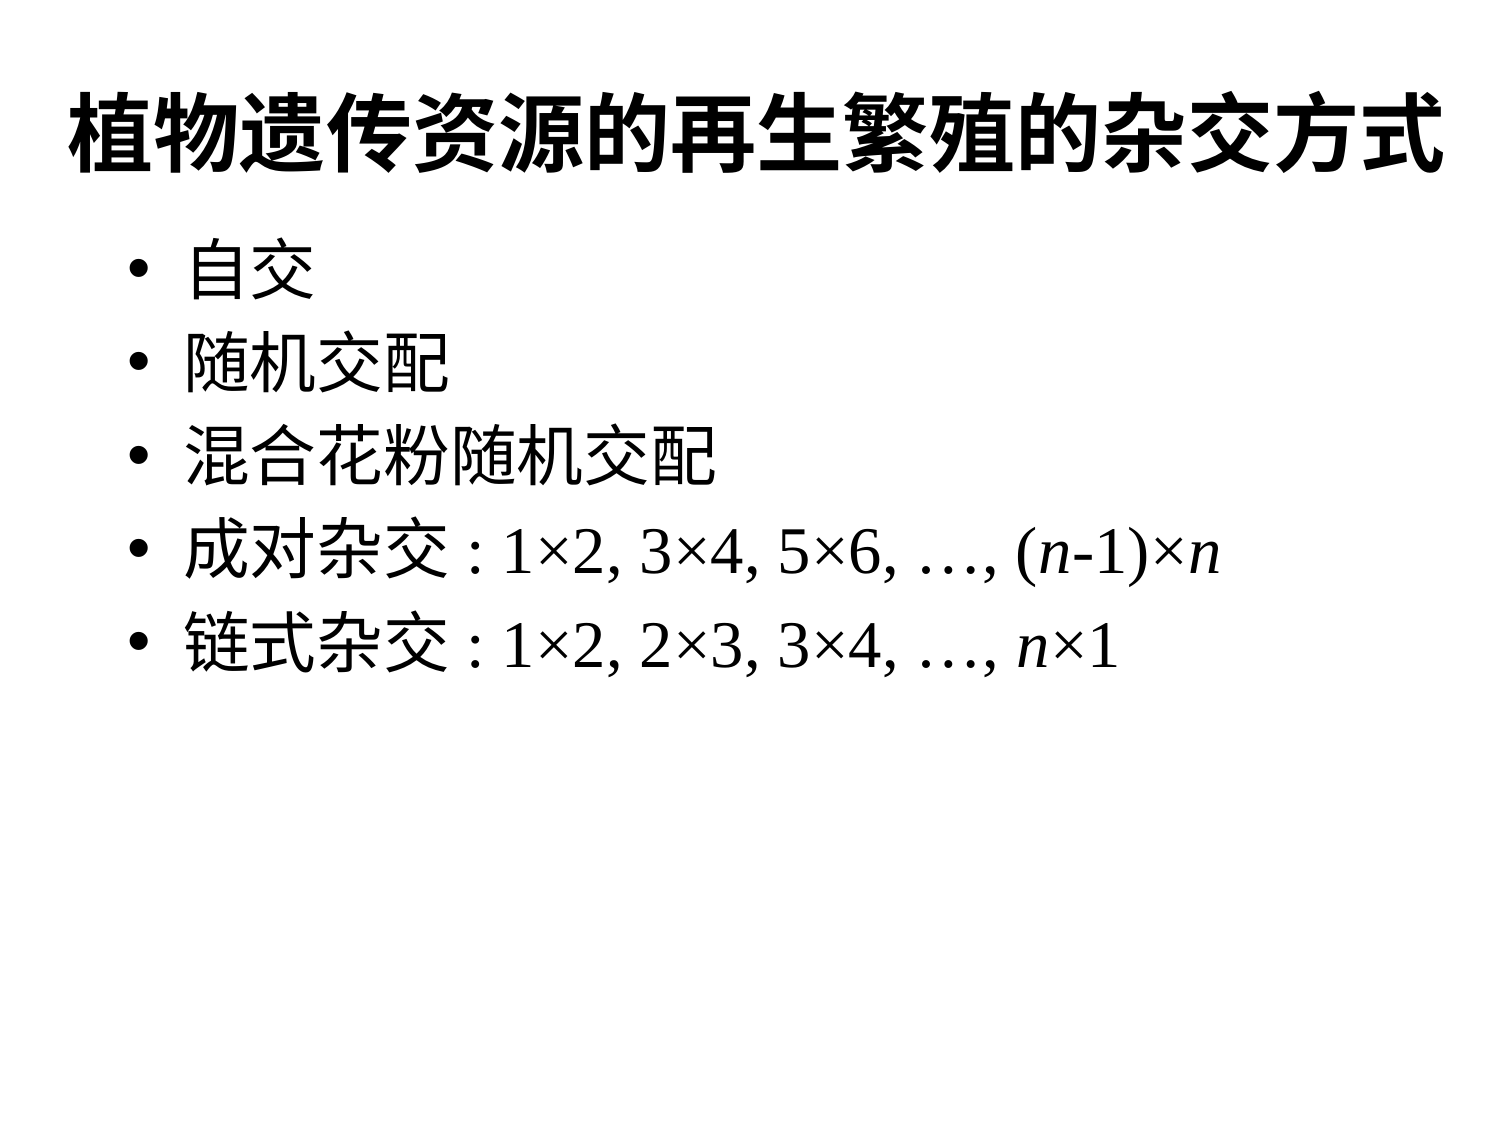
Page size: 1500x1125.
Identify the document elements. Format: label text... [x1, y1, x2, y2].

list 自交 随机交配 混合花粉随机交配 成对杂交: 1×2, 3×4, 5×6, …, (n-1)×n 链式杂交: 1×2, 2×3, 3×4, …, n×1 [112, 219, 1400, 716]
title 植物遗传资源的再生繁殖的杂交方式 [41, 66, 1474, 197]
